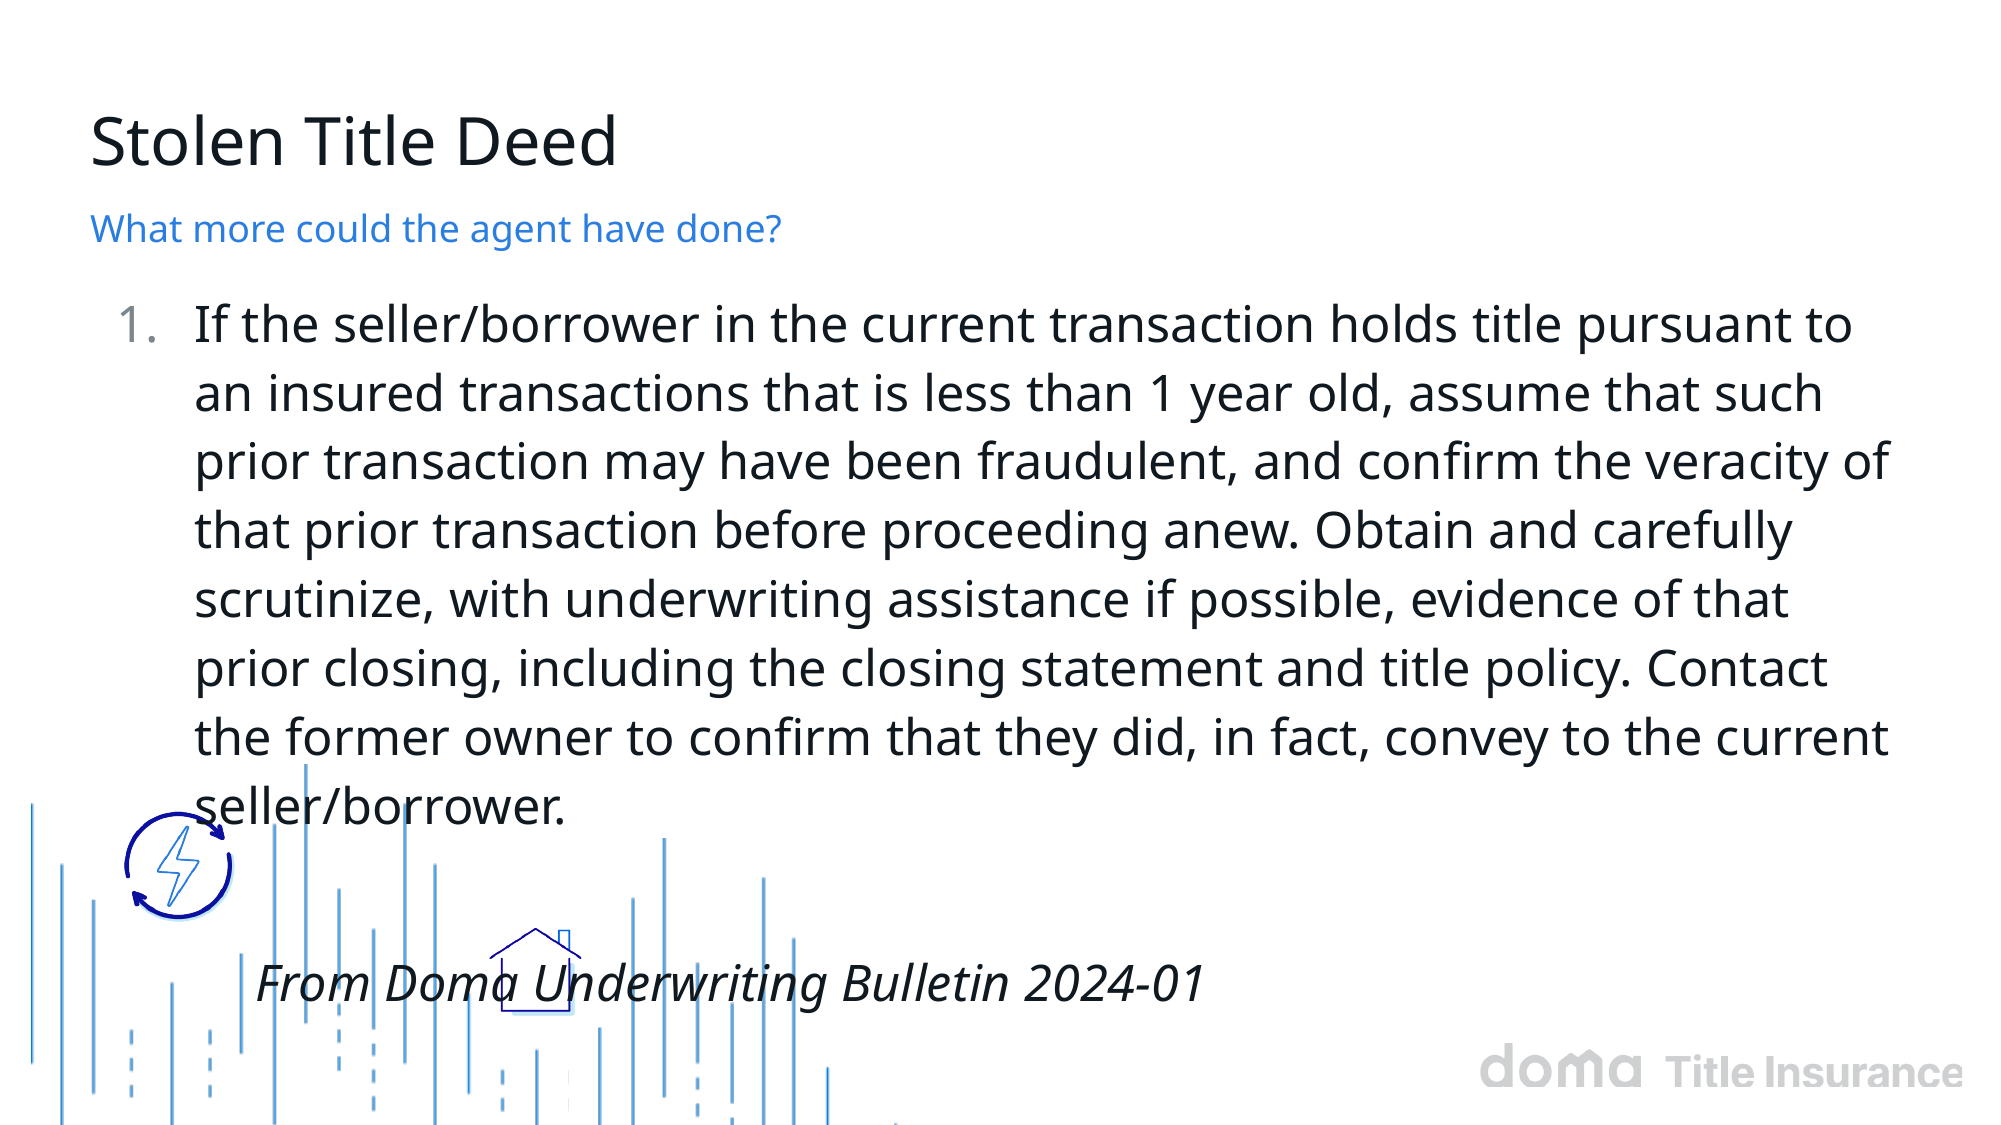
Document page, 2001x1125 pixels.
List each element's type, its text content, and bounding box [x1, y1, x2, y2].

title Stolen Title Deed [75, 51, 1925, 187]
list What more could the agent have done? [75, 197, 1925, 265]
list If the seller/borrower in the current transaction holds title pursuant to an insured transactions that is less than 1 year old, assume that such prior transaction may have been fraudulent, and confirm the veracity of that prior transaction before proceeding anew. Obtain and carefully scrutinize, with underwriting assistance if possible, evidence of that prior closing, including the closing statement and title policy. Contact the former owner to confirm that they did, in fact, convey to the current seller/borrower. From Doma Underwriting Bulletin 2024-01 [101, 275, 1925, 1024]
